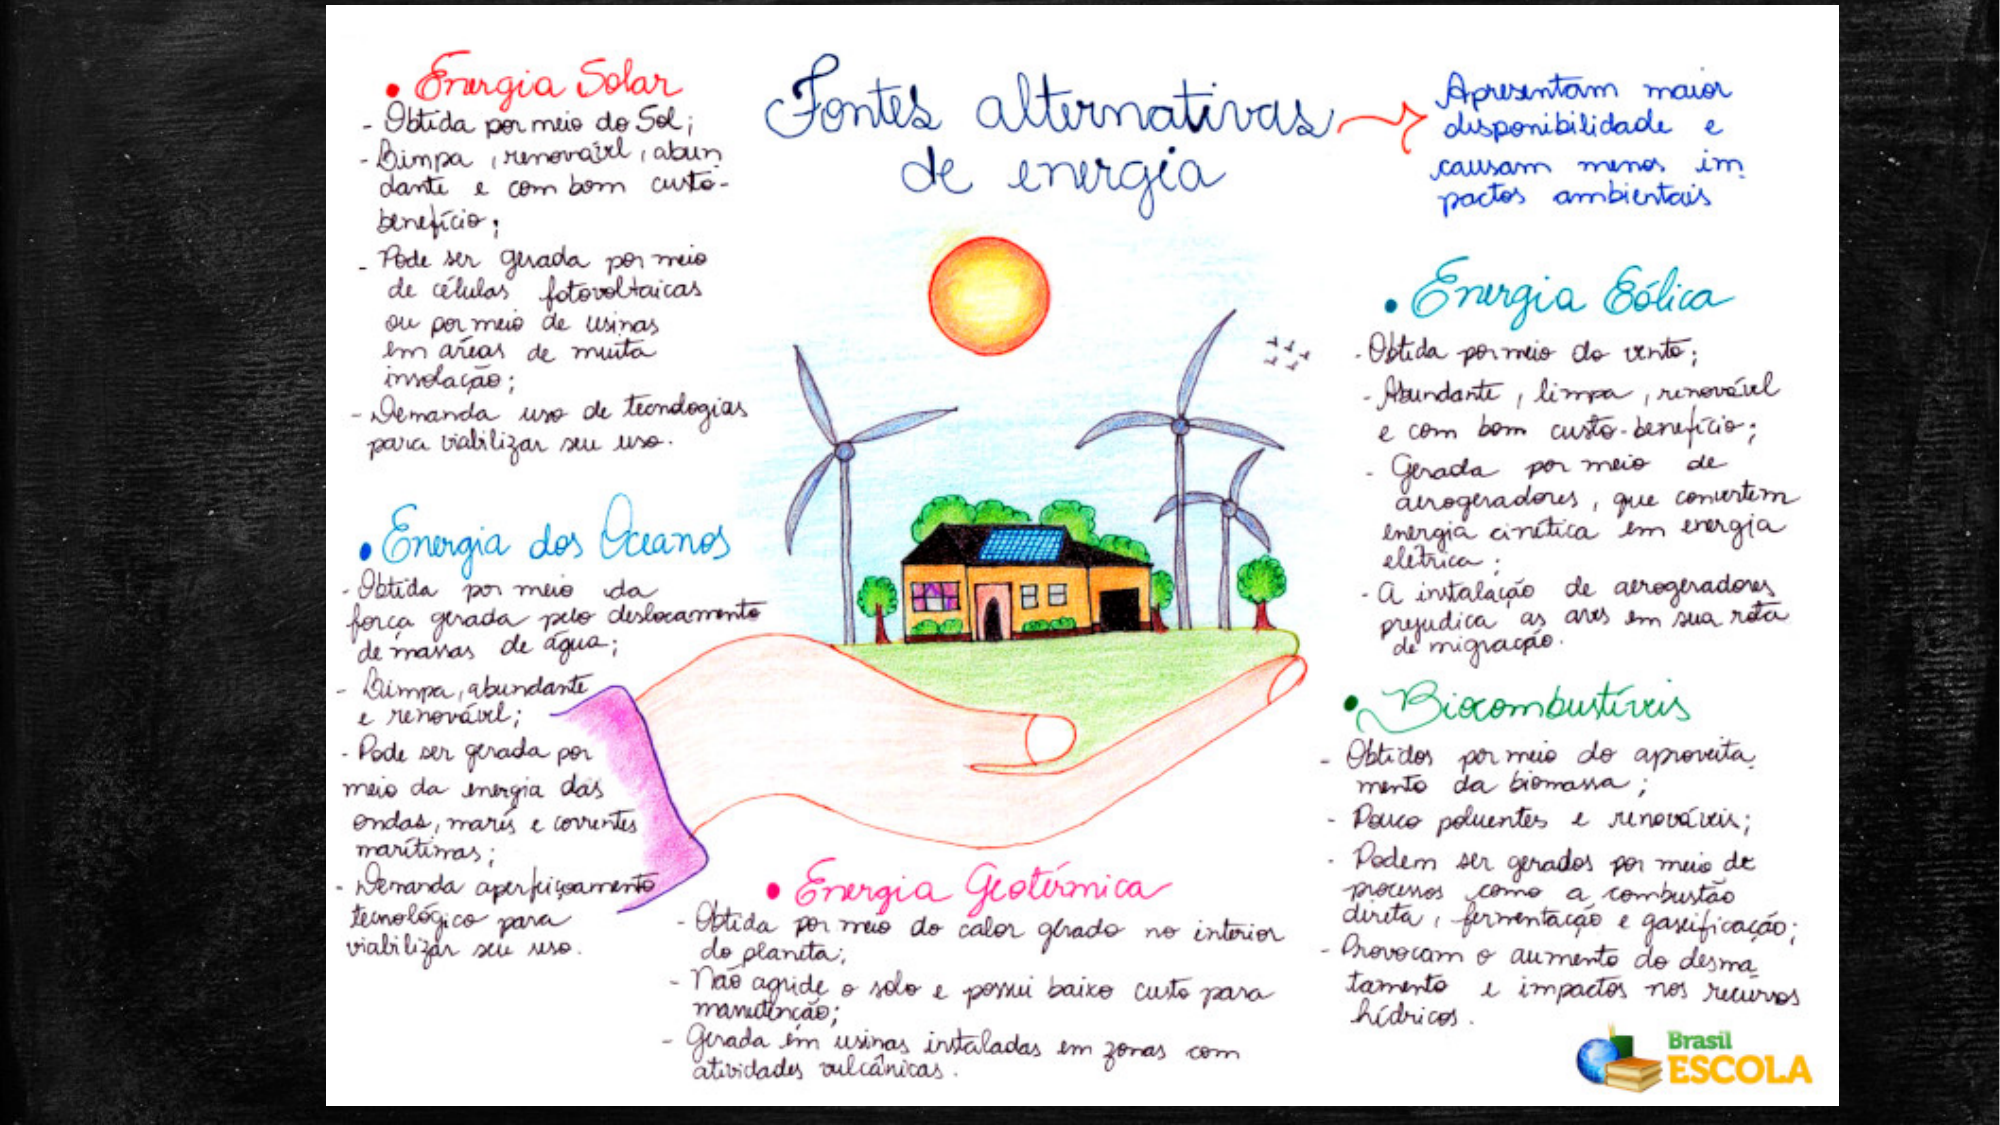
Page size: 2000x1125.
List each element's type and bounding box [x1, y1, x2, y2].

picture [326, 5, 1839, 1106]
